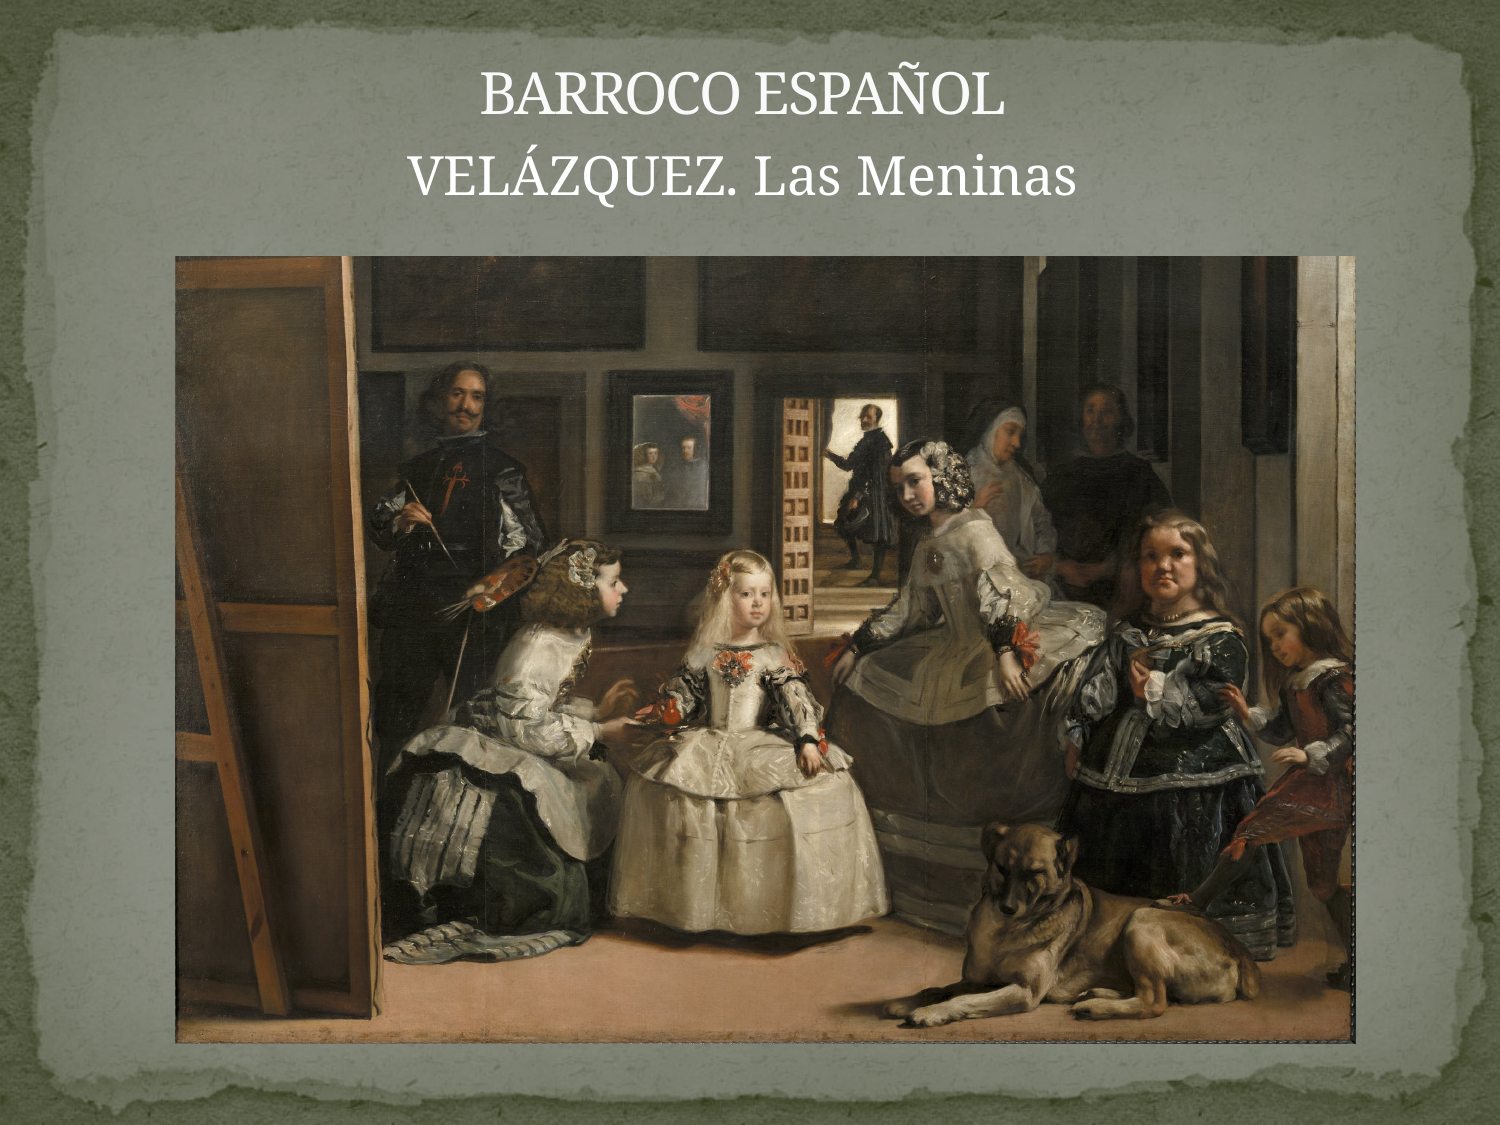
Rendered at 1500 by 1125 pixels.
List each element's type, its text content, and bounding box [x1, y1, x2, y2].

list VELÁZQUEZ. Las Meninas [75, 134, 1425, 1000]
title BARROCO ESPAÑOL [74, 24, 1425, 134]
picture [175, 256, 1356, 1044]
